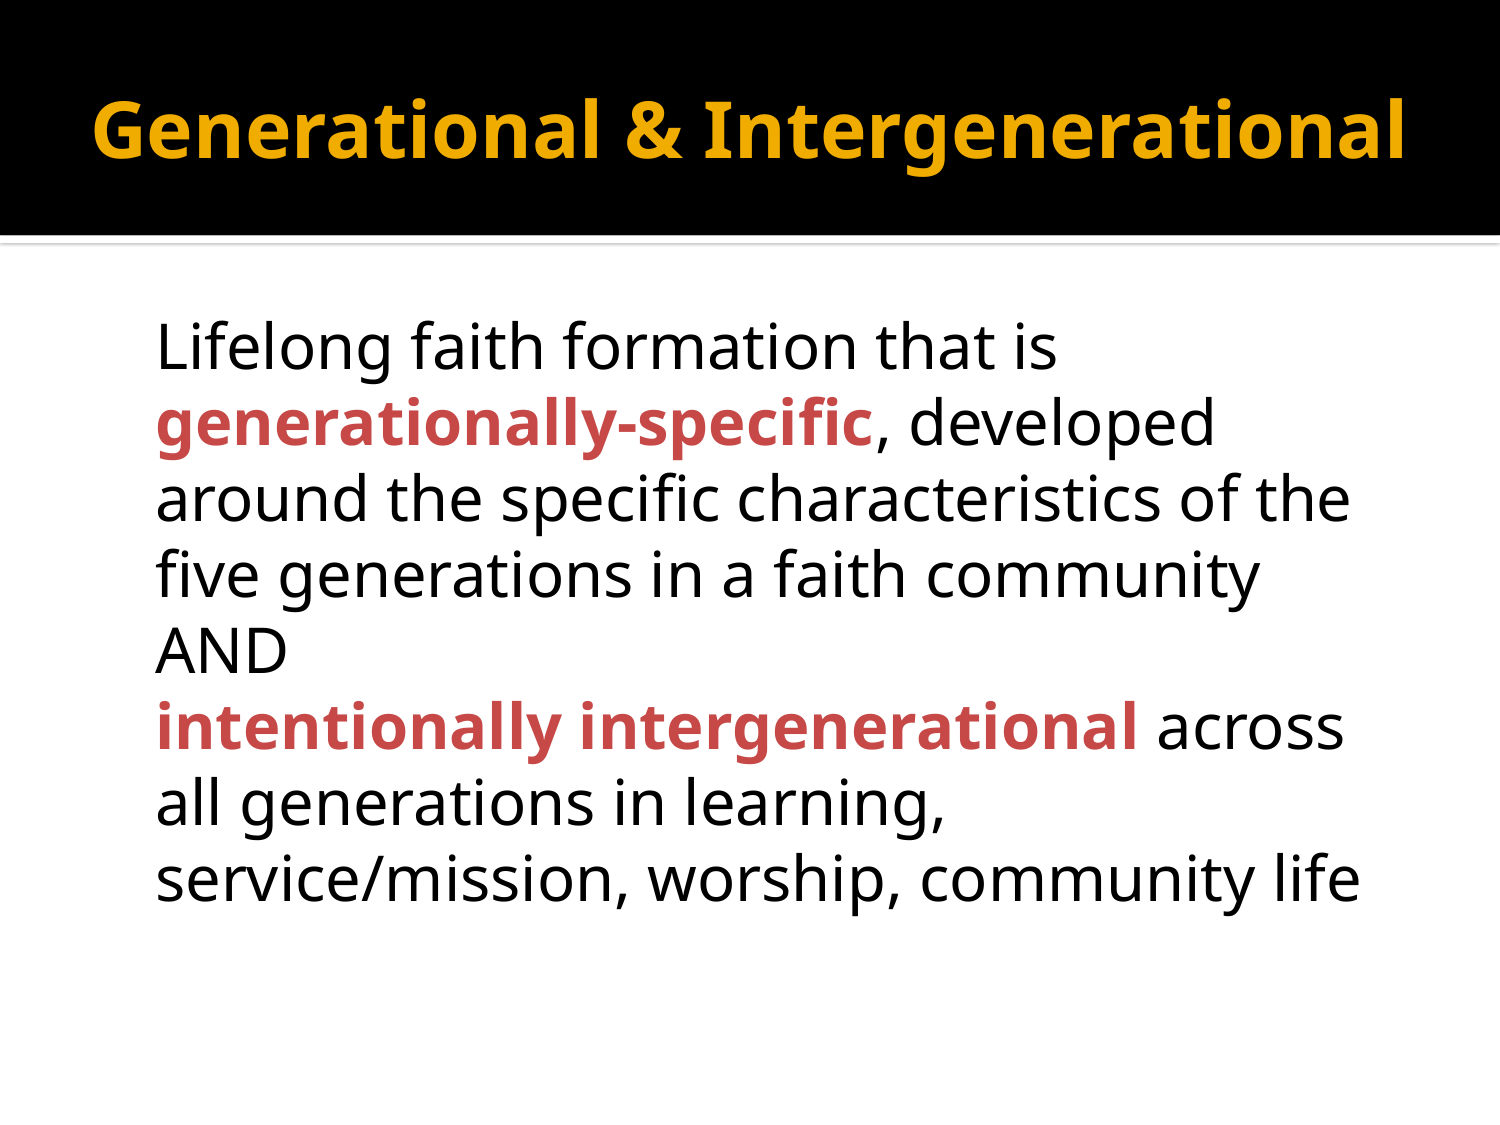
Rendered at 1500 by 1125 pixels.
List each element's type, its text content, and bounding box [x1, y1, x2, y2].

list Lifelong faith formation that is generationally-specific, developed around the specific characteristics of the five generations in a faith community AND intentionally intergenerational across all generations in learning, service/mission, worship, community life [75, 291, 1425, 1050]
title Generational & Intergenerational [75, 24, 1425, 230]
